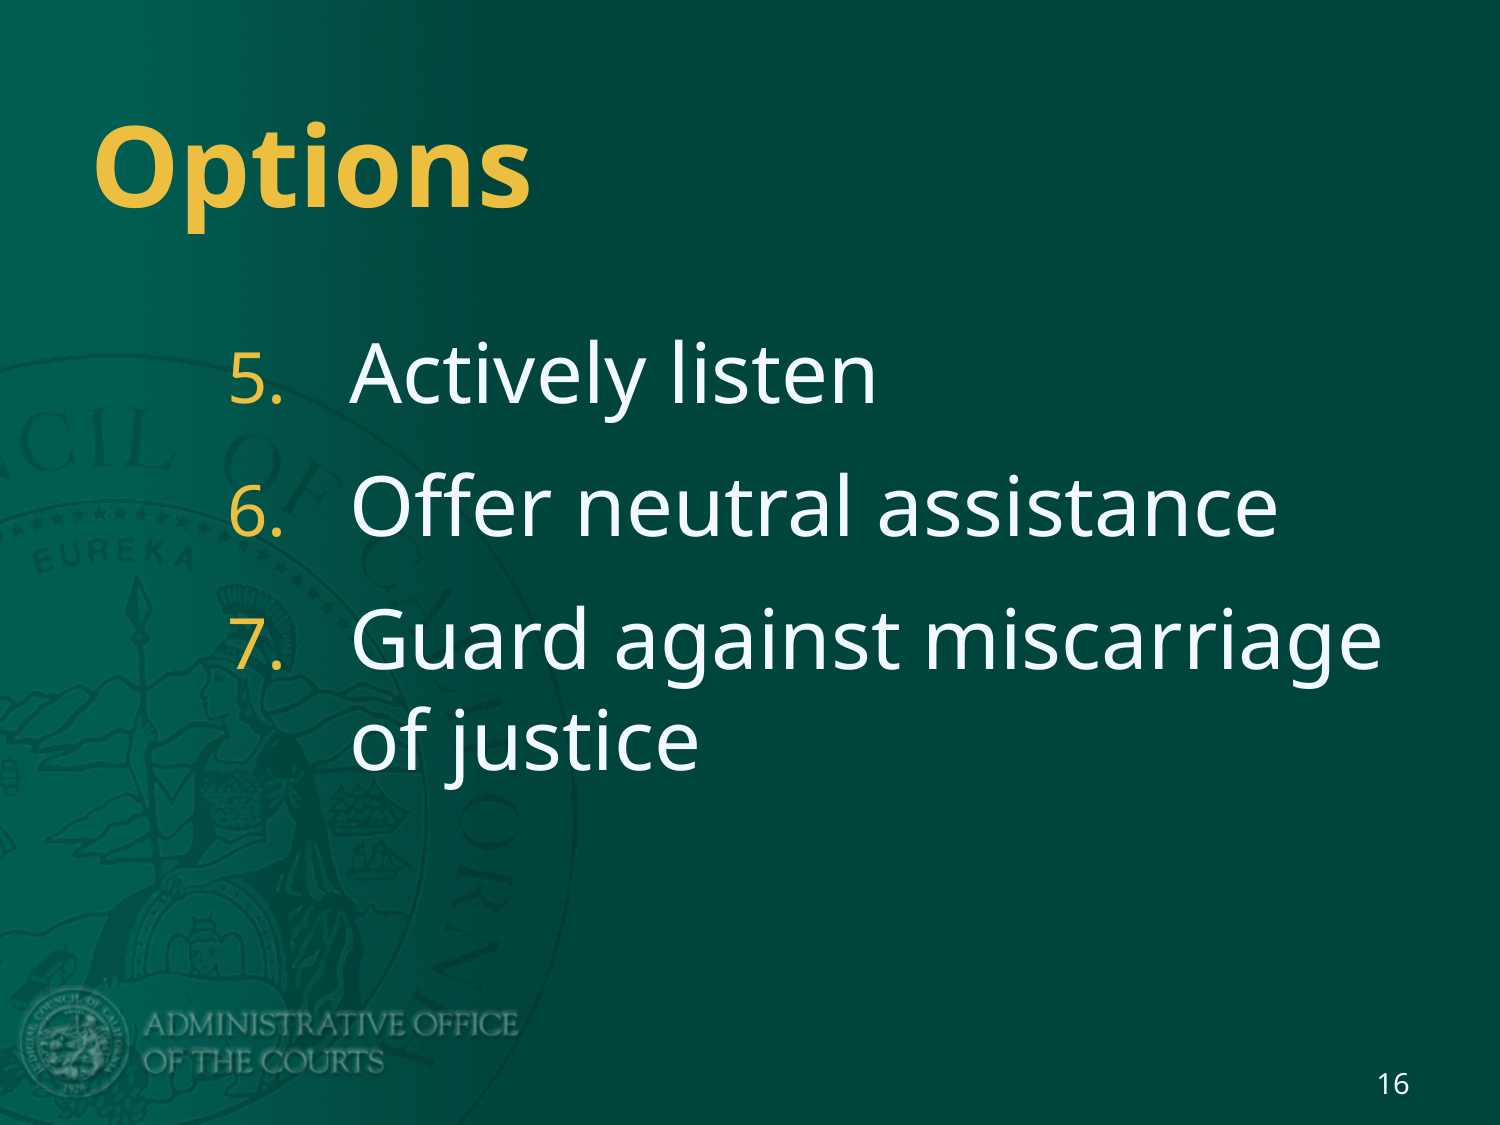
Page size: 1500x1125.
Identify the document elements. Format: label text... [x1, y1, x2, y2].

list Actively listen Offer neutral assistance Guard against miscarriage of justice [212, 312, 1470, 1007]
title Options [74, 12, 1476, 238]
slide_number 16 [1112, 1037, 1426, 1113]
picture [0, 0, 1500, 1125]
